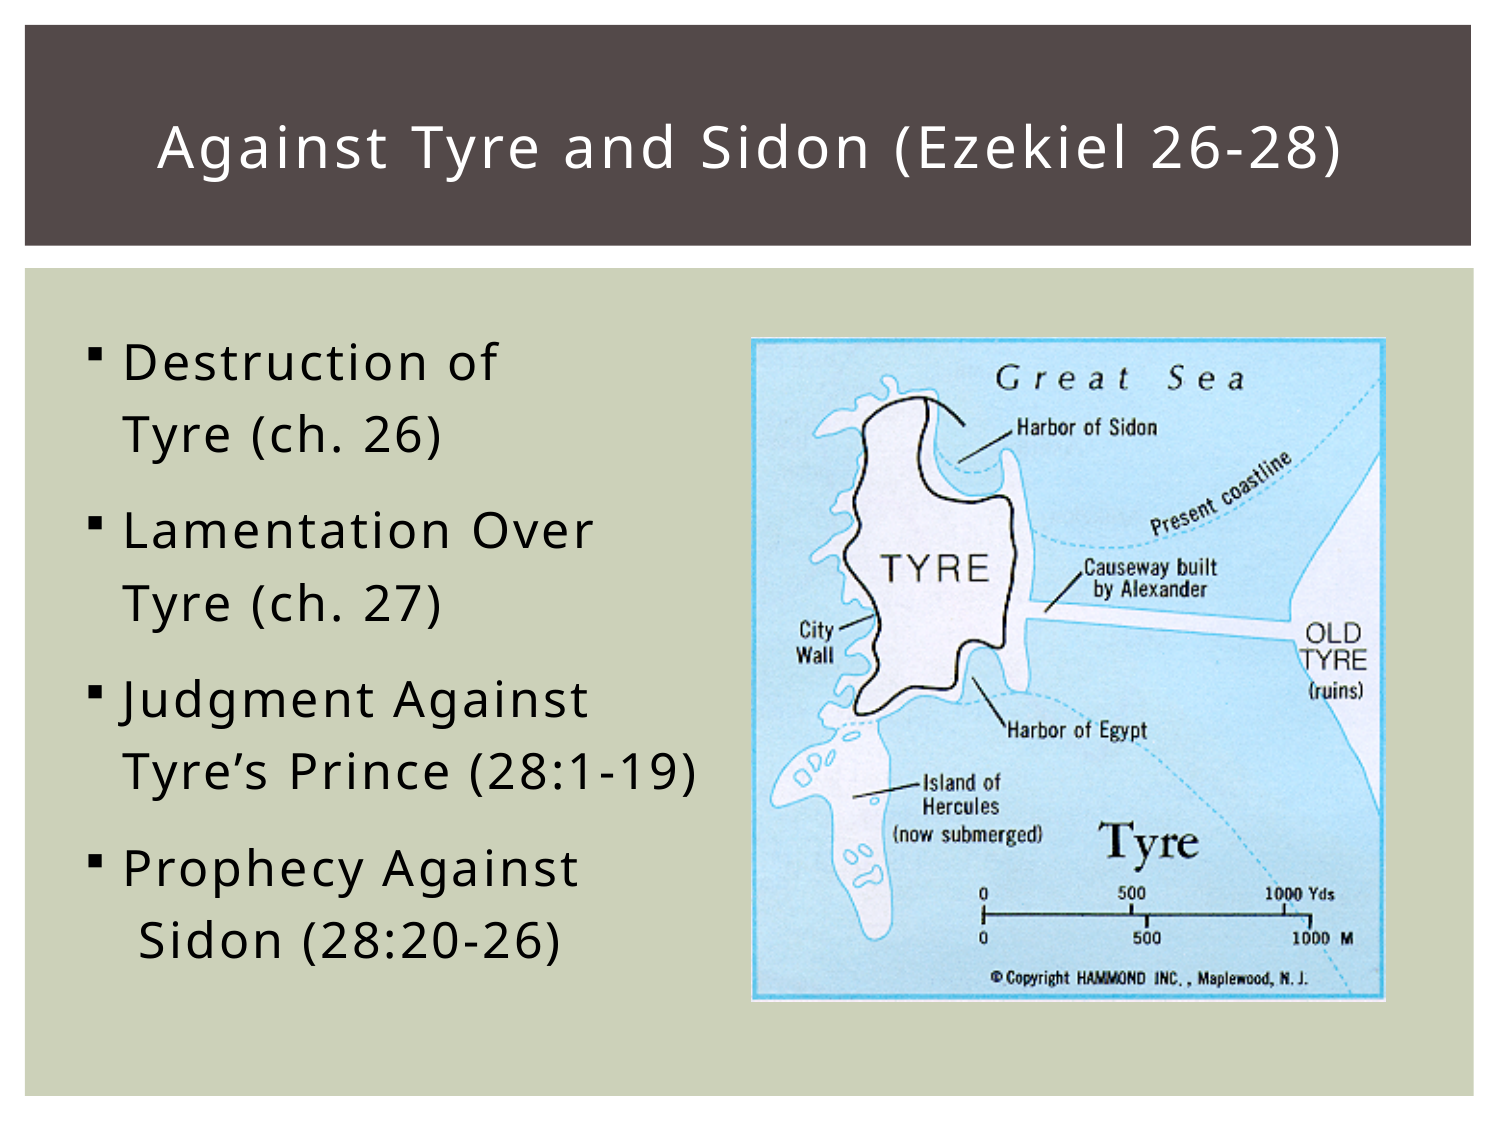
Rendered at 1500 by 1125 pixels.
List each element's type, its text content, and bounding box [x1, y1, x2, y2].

picture [750, 337, 1387, 1002]
list Destruction of Tyre (ch. 26) Lamentation Over Tyre (ch. 27) Judgment Against Tyre’s Prince (28:1-19) Prophecy Against Sidon (28:20-26) [62, 281, 1442, 1005]
title Against Tyre and Sidon (Ezekiel 26-28) [62, 58, 1438, 232]
